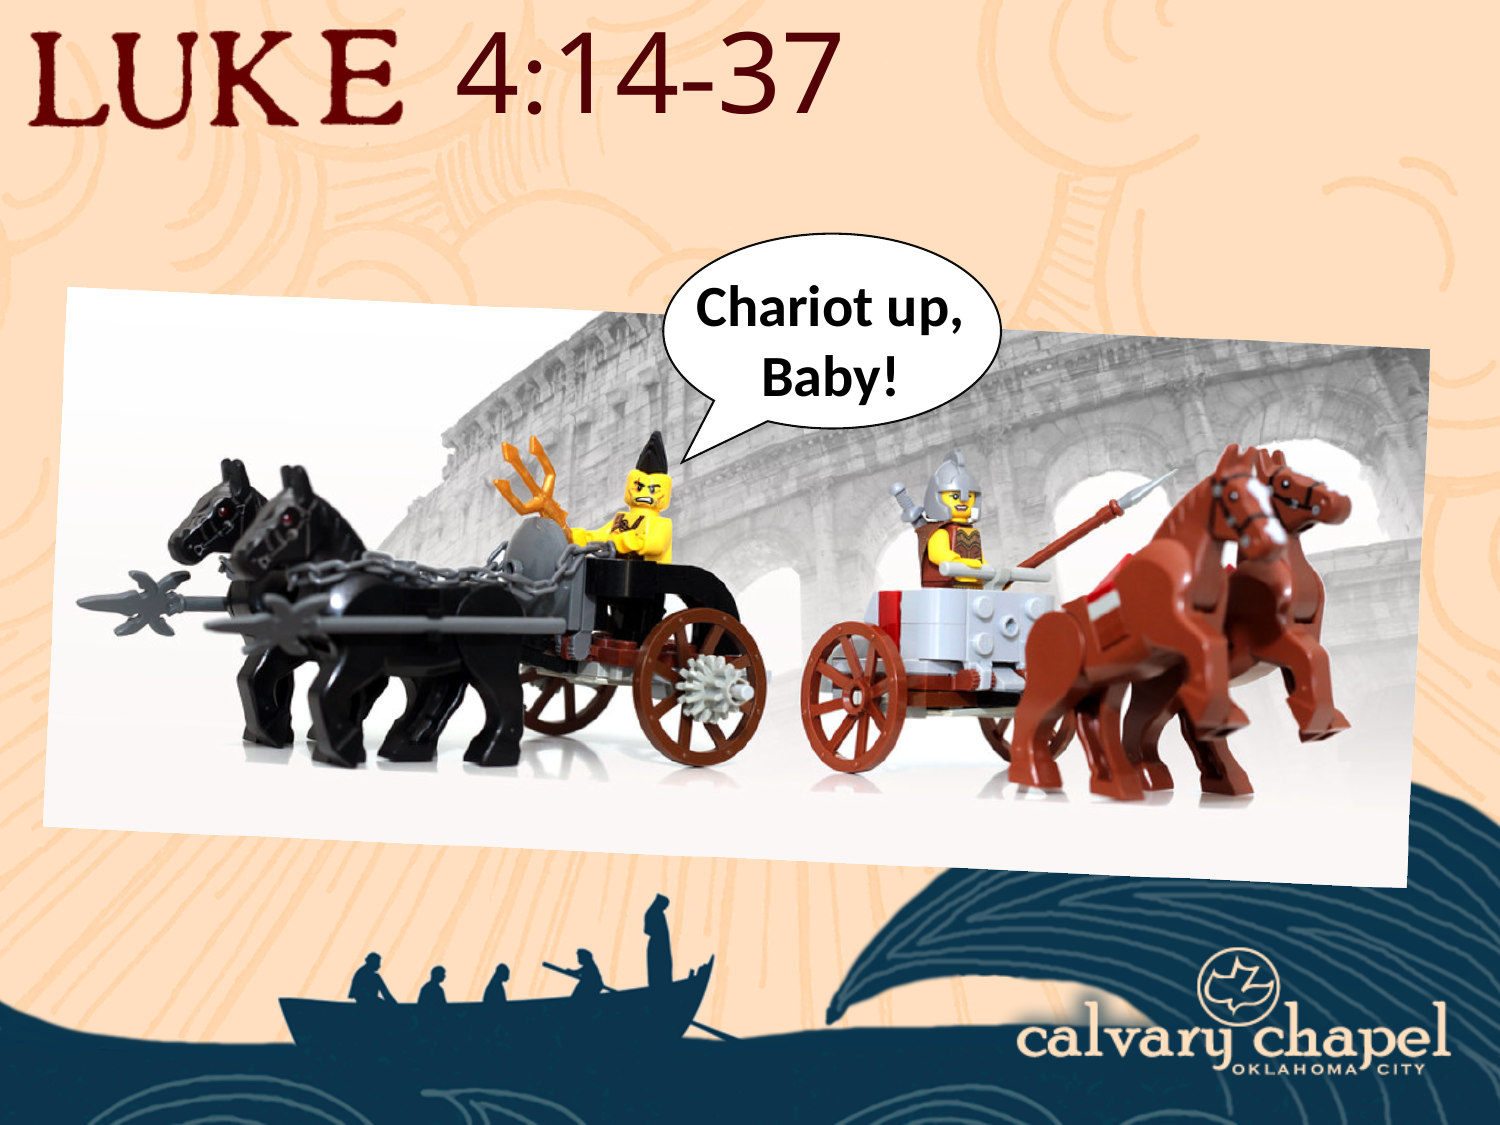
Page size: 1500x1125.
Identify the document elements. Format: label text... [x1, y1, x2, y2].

text_box 4:14-37 [441, 0, 974, 144]
picture [0, 0, 1500, 1125]
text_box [663, 233, 1001, 429]
